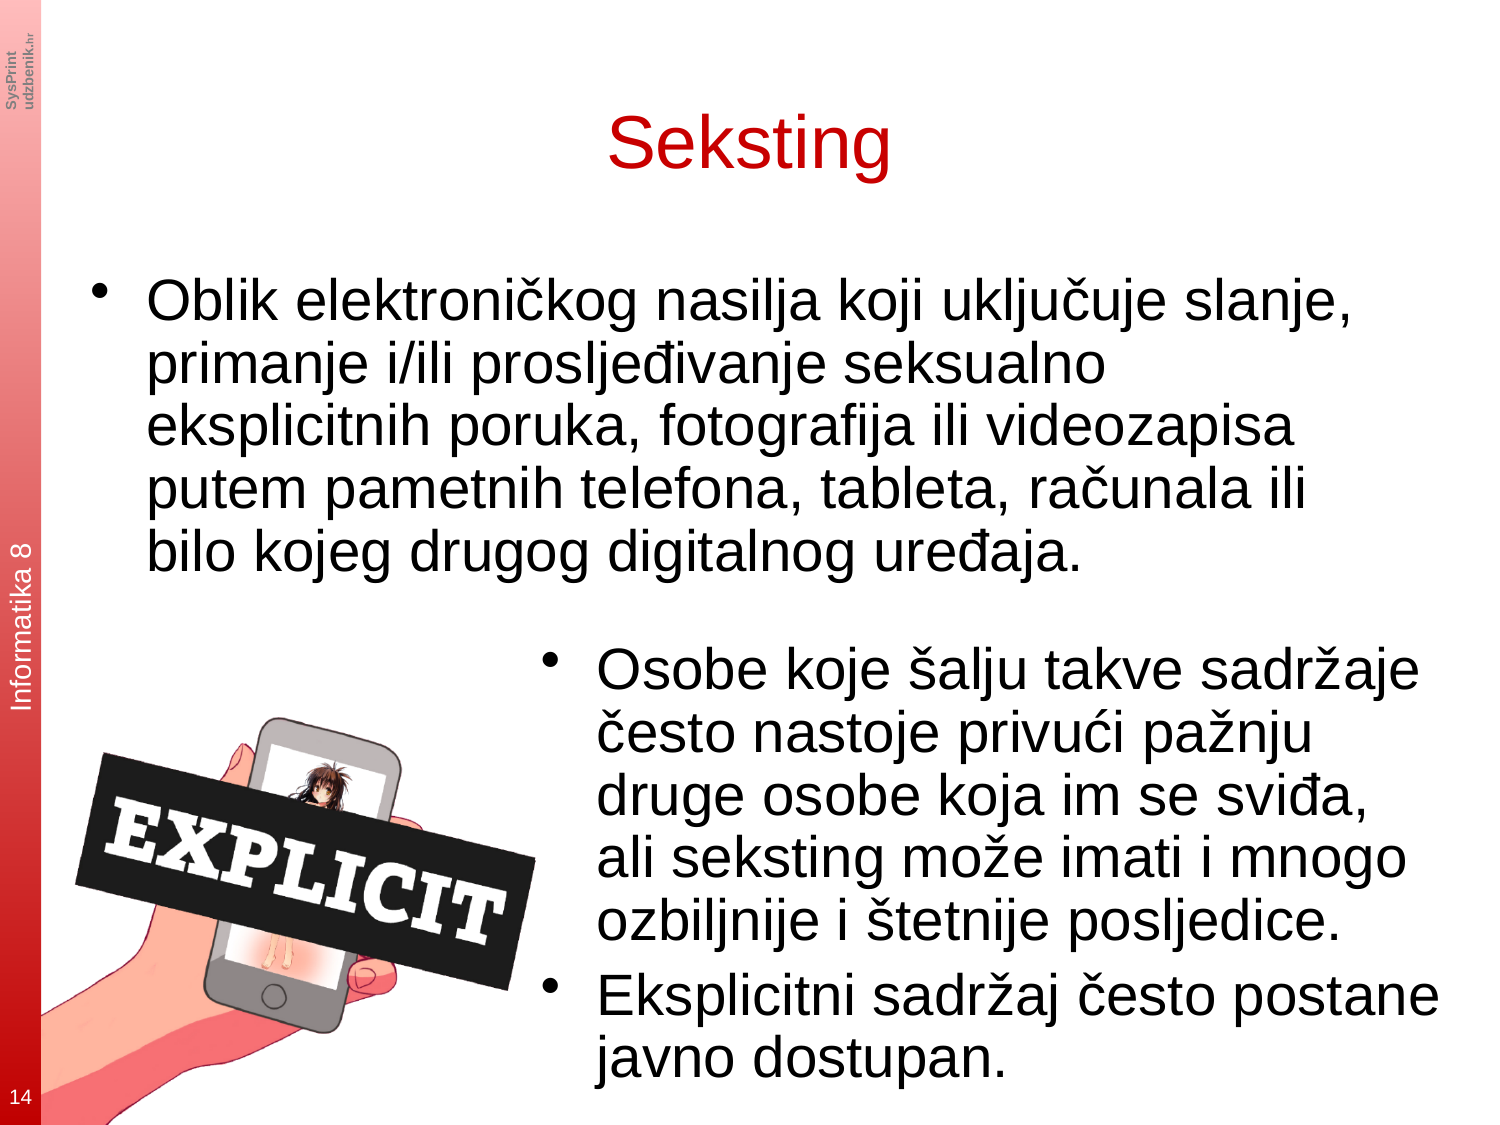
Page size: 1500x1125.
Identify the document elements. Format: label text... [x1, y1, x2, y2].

picture [41, 631, 550, 1125]
title Seksting [74, 44, 1426, 233]
text_box Osobe koje šalju takve sadržaje često nastoje privući pažnju druge osobe koja im se sviđa, ali seksting može imati i mnogo ozbiljnije i štetnije posljedice. Eksplicitni sadržaj često postane javno dostupan. [552, 631, 1459, 1125]
list Oblik elektroničkog nasilja koji uključuje slanje, primanje i/ili prosljeđivanje seksualno eksplicitnih poruka, fotografija ili videozapisa putem pametnih telefona, tableta, računala ili bilo kojeg drugog digitalnog uređaja. [75, 262, 1425, 610]
